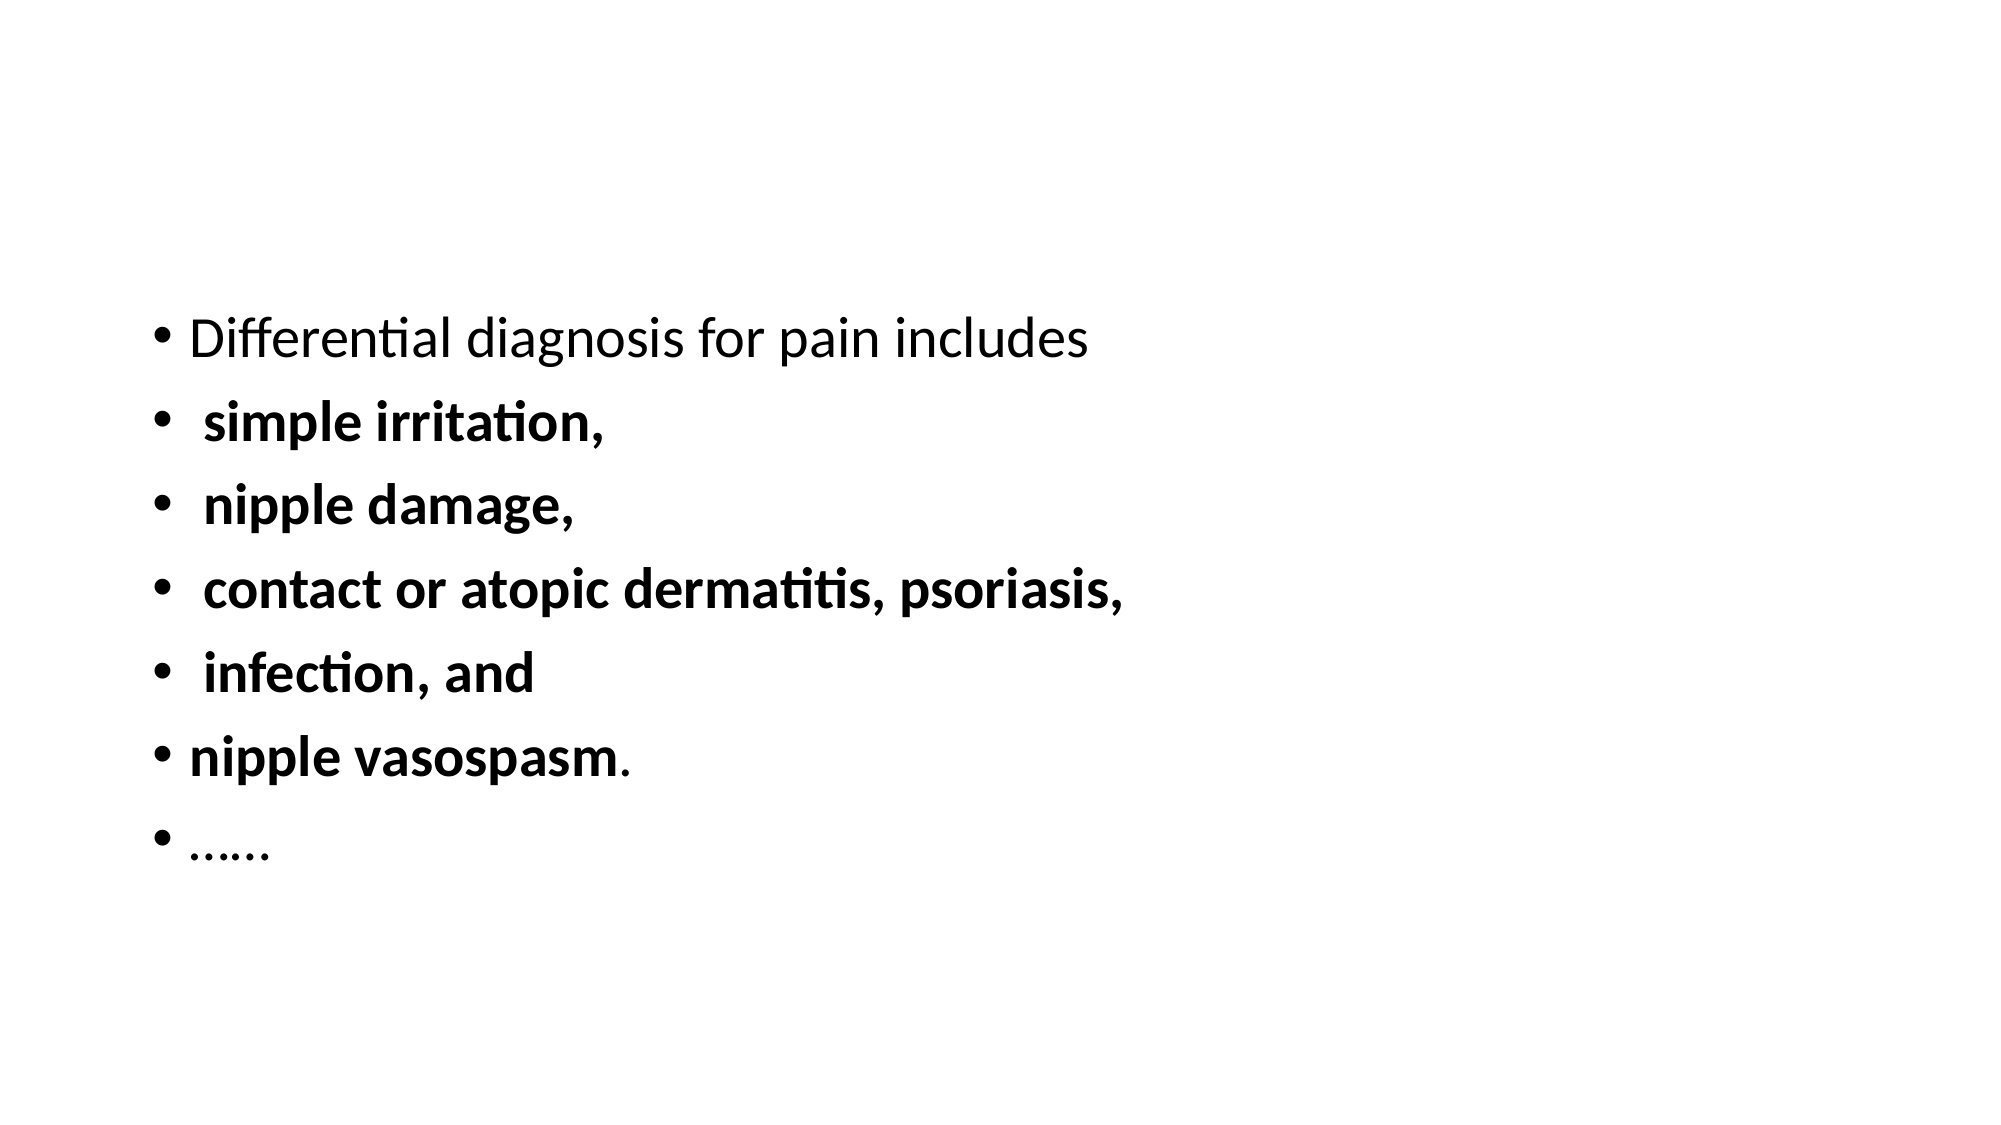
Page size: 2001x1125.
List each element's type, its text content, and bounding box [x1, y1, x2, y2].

list Differential diagnosis for pain includes simple irritation, nipple damage, contact or atopic dermatitis, psoriasis, infection, and nipple vasospasm. …… [137, 299, 1863, 1014]
